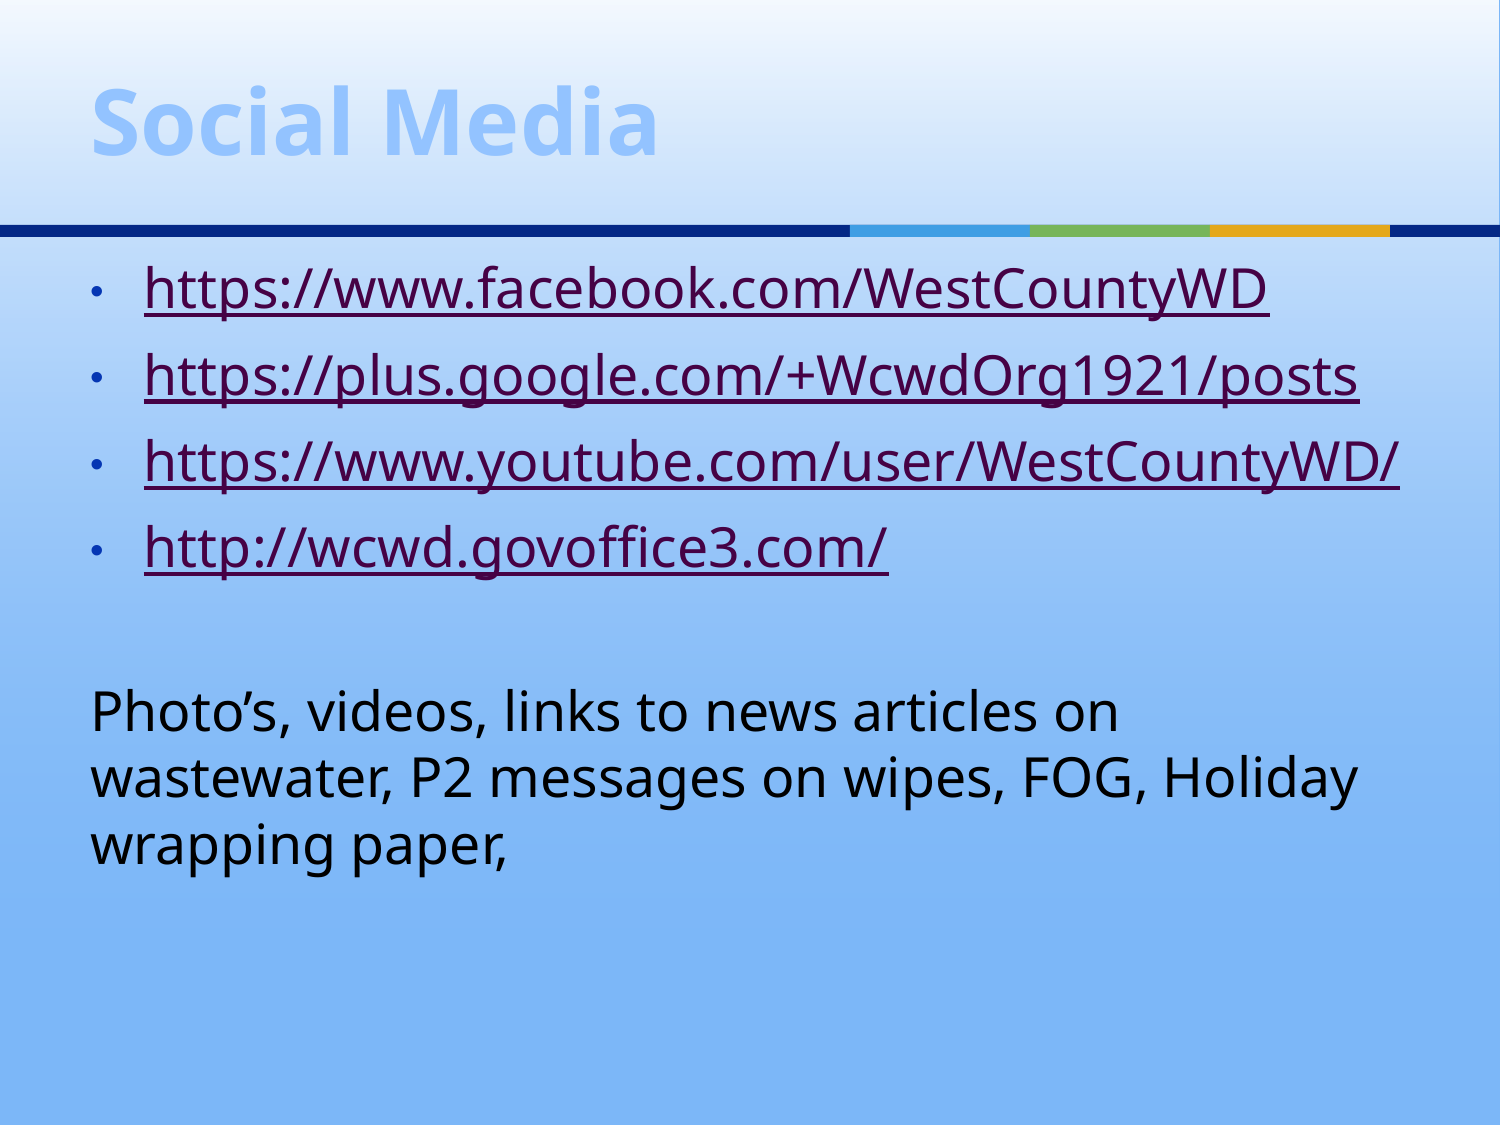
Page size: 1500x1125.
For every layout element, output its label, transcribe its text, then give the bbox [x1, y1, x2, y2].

list https://www.facebook.com/WestCountyWD https://plus.google.com/+WcwdOrg1921/posts https://www.youtube.com/user/WestCountyWD/ http://wcwd.govoffice3.com/ Photo’s, videos, links to news articles on wastewater, P2 messages on wipes, FOG, Holiday wrapping paper, [75, 246, 1425, 1005]
title Social Media [75, 24, 1425, 213]
